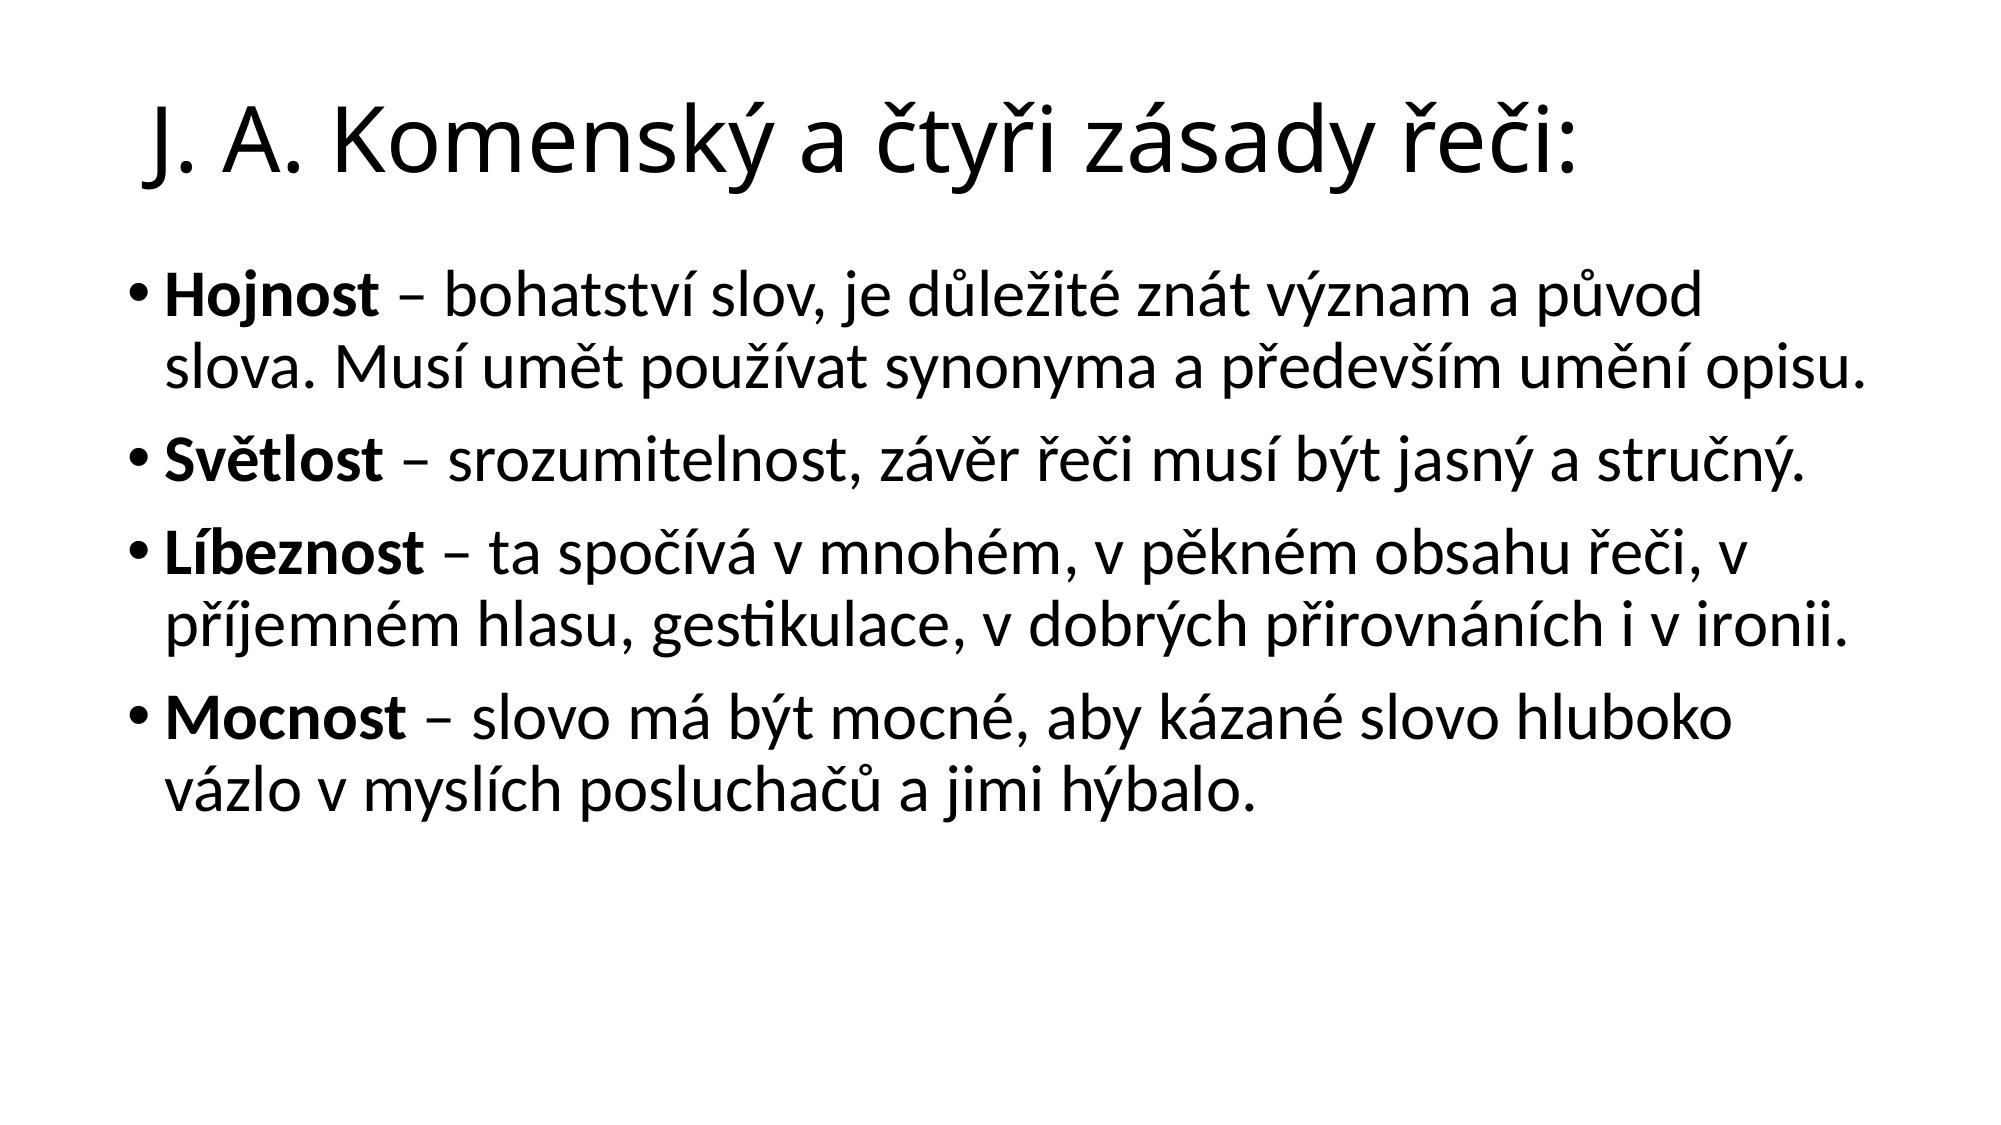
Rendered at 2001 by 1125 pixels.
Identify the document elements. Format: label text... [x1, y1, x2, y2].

title J. A. Komenský a čtyři zásady řeči: [134, 34, 1860, 251]
list Hojnost – bohatství slov, je důležité znát význam a původ slova. Musí umět používat synonyma a především umění opisu. Světlost – srozumitelnost, závěr řeči musí být jasný a stručný. Líbeznost – ta spočívá v mnohém, v pěkném obsahu řeči, v příjemném hlasu, gestikulace, v dobrých přirovnáních i v ironii. Mocnost – slovo má být mocné, aby kázané slovo hluboko vázlo v myslích posluchačů a jimi hýbalo. [112, 251, 1887, 929]
